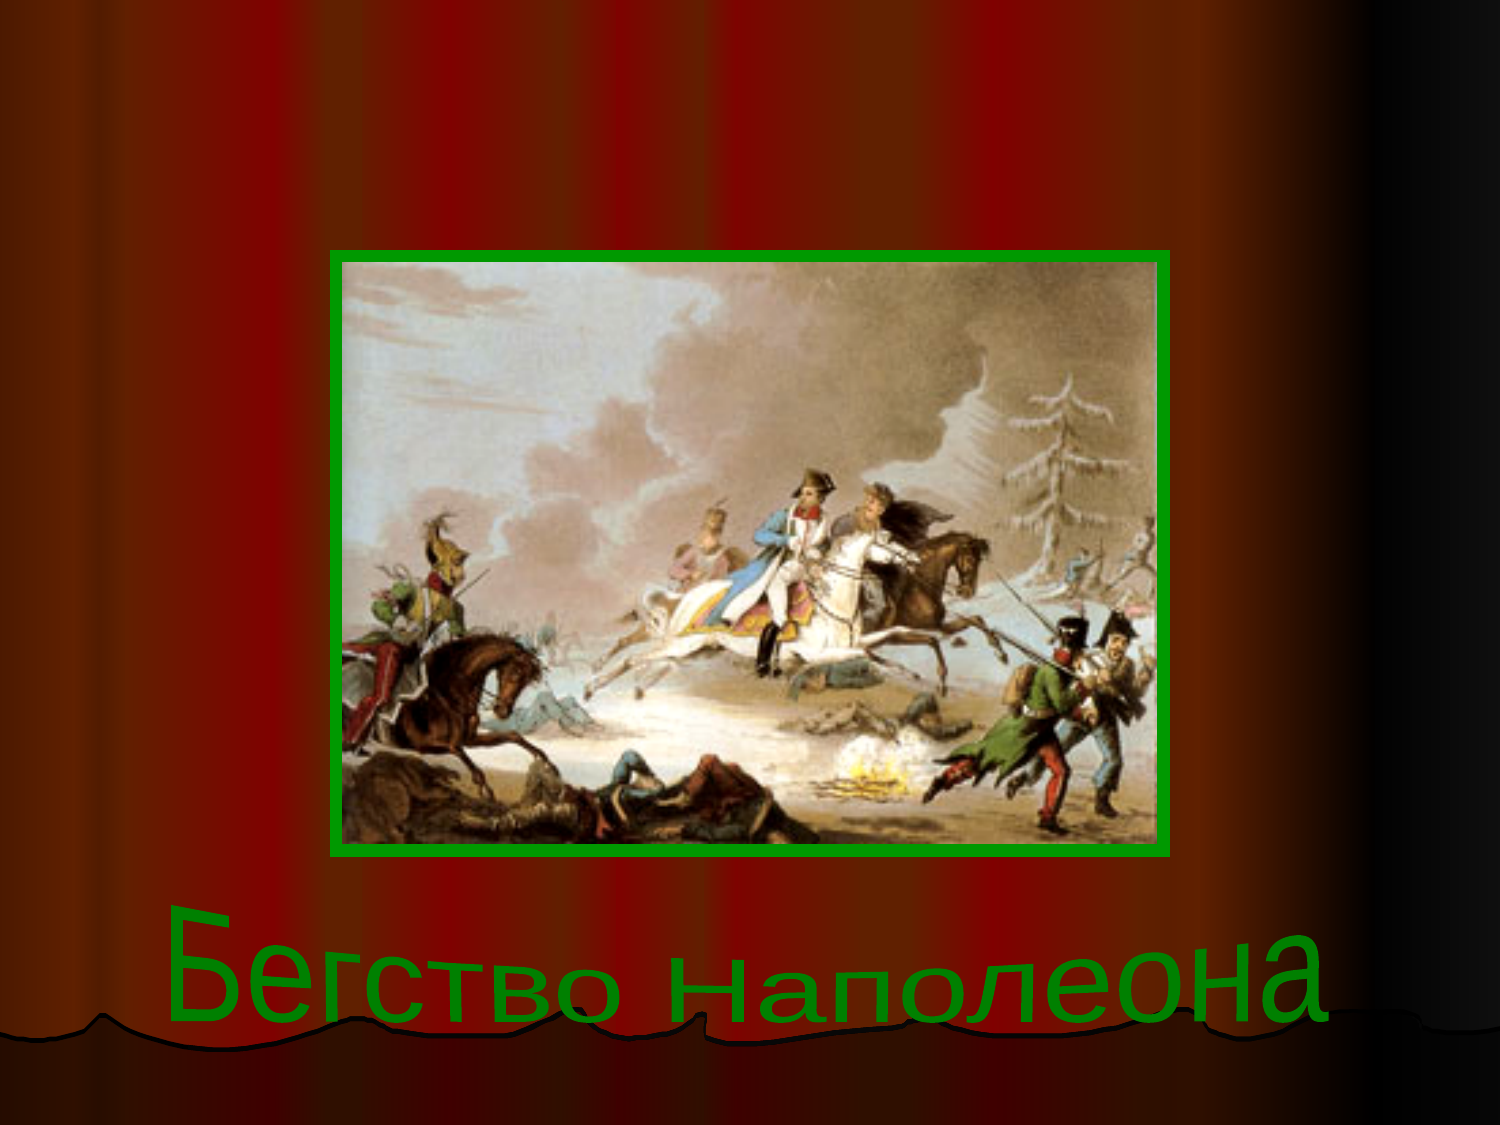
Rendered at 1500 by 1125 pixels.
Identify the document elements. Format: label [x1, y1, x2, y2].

list [342, 262, 1158, 845]
